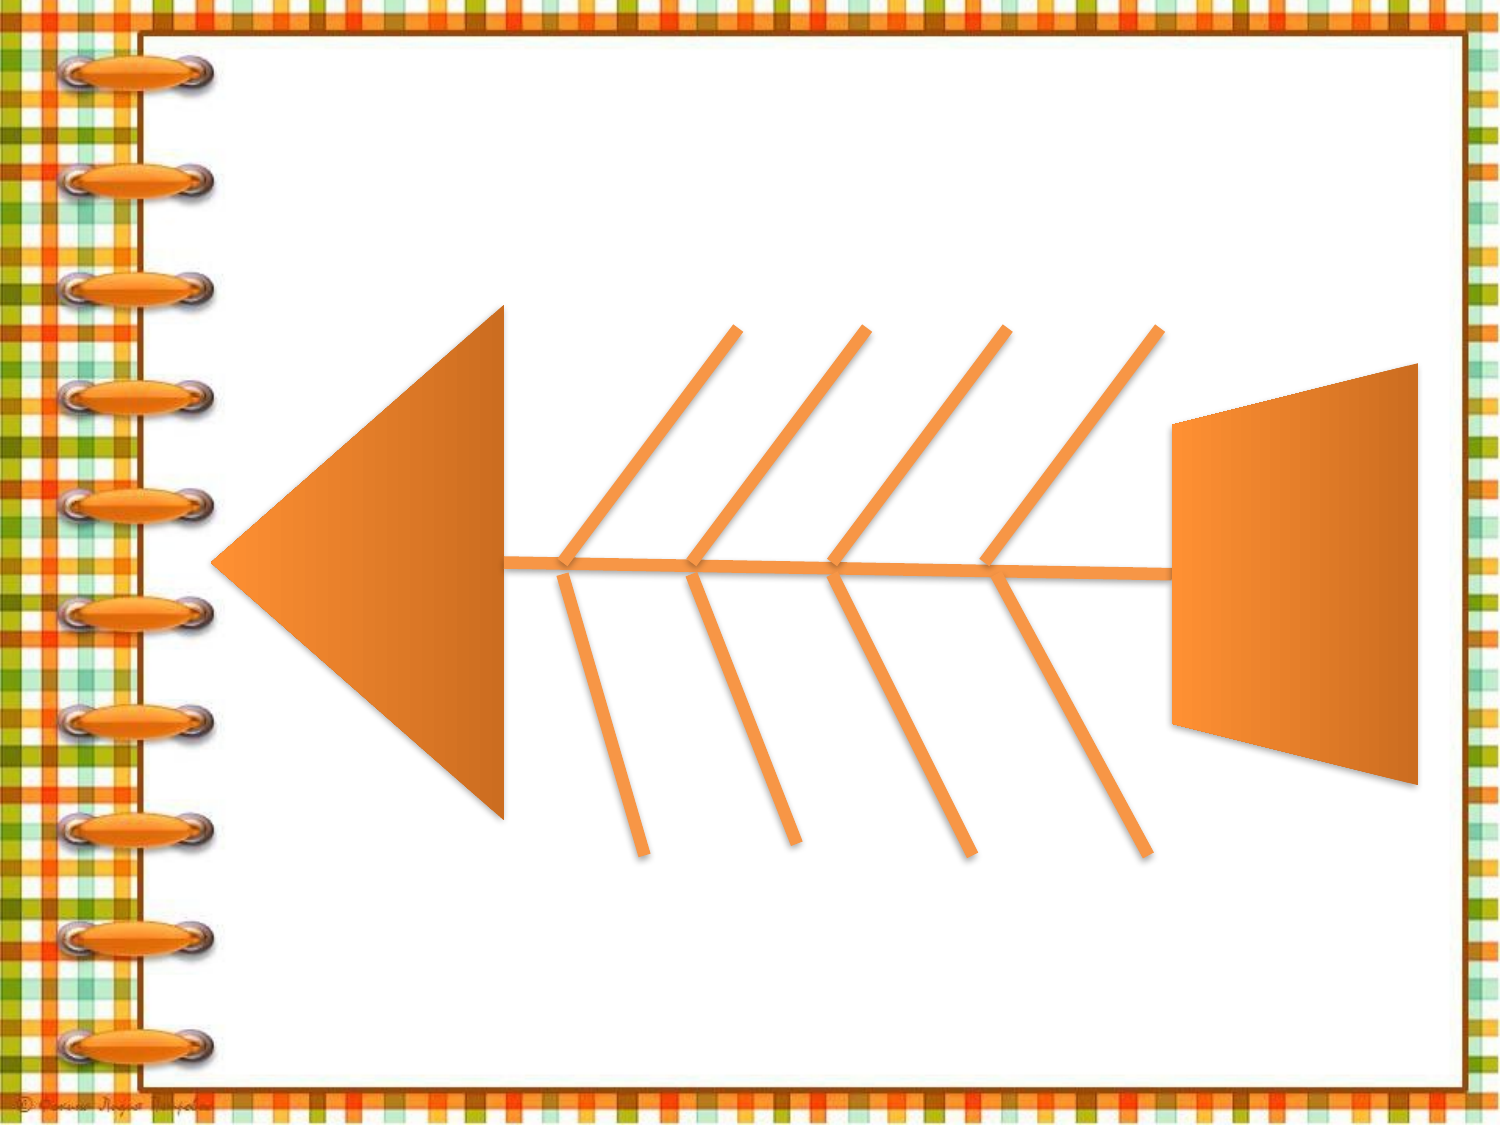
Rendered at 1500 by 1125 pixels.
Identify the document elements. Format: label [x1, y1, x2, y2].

text_box [661, 357, 800, 534]
picture [0, 0, 1500, 1125]
text_box [761, 644, 926, 786]
text_box [503, 562, 1173, 575]
text_box [462, 673, 604, 757]
text_box [954, 357, 1190, 534]
text_box [931, 638, 1214, 792]
text_box [532, 357, 659, 534]
text_box [609, 655, 756, 762]
text_box [802, 357, 952, 534]
